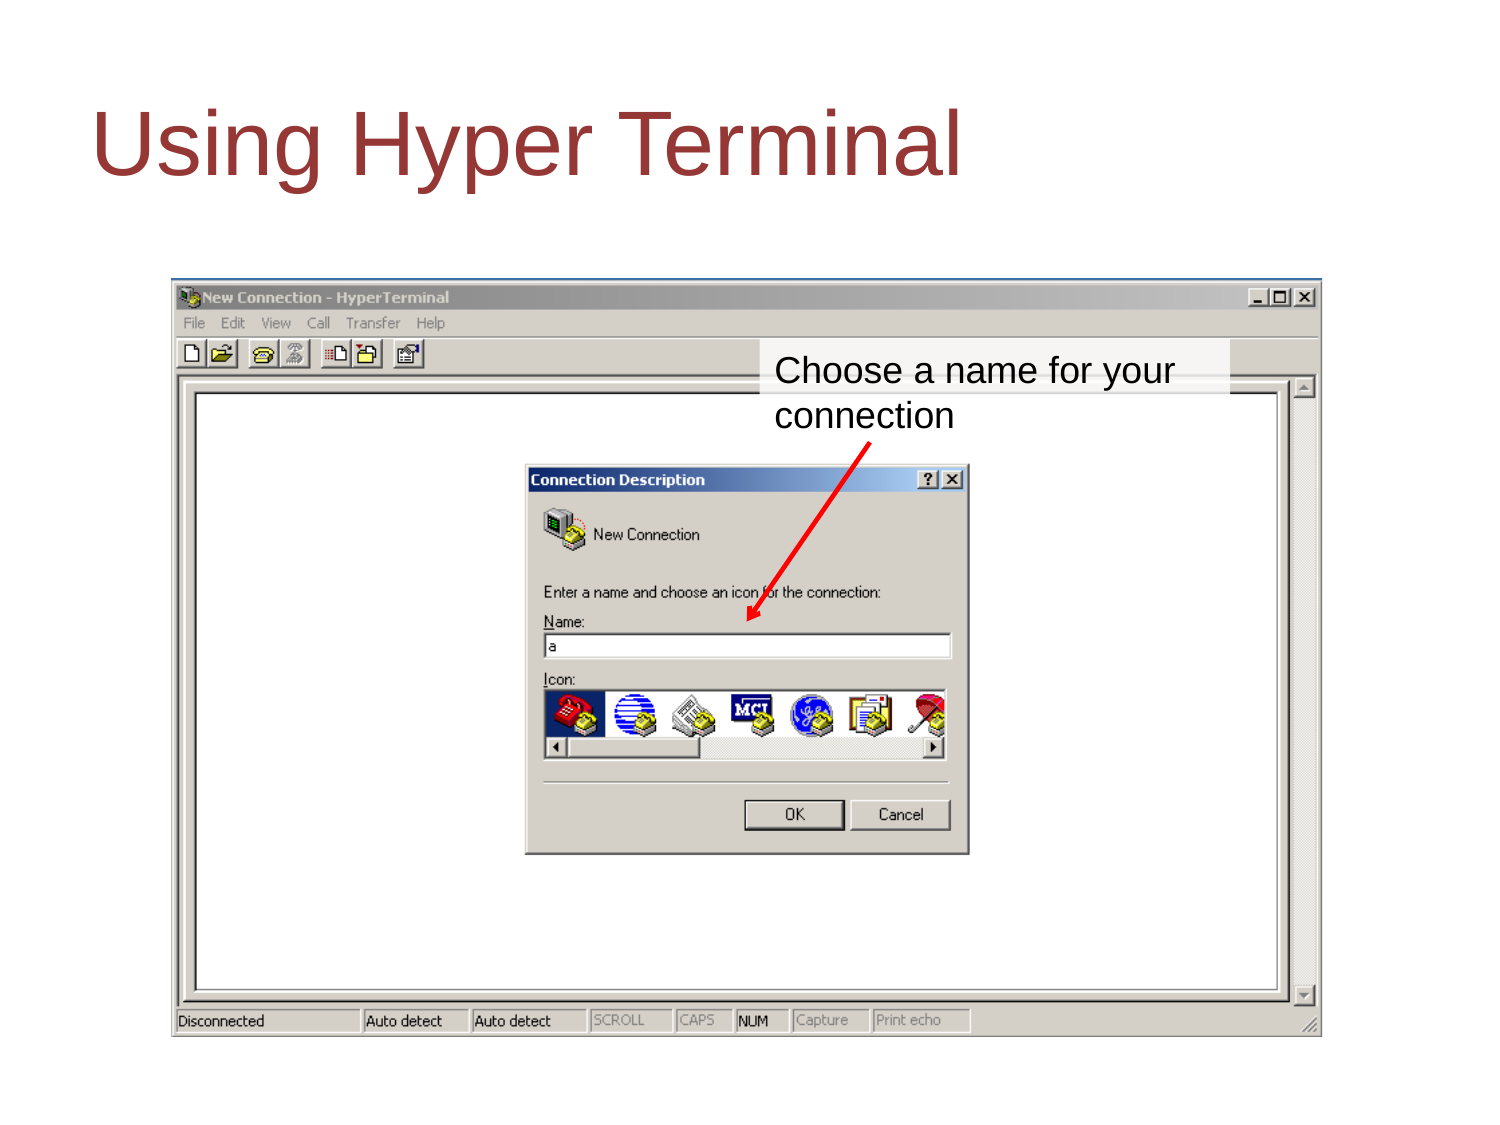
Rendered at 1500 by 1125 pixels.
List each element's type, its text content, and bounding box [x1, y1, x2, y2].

picture [170, 278, 1323, 1037]
title Using Hyper Terminal [75, 45, 1425, 233]
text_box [746, 441, 871, 622]
